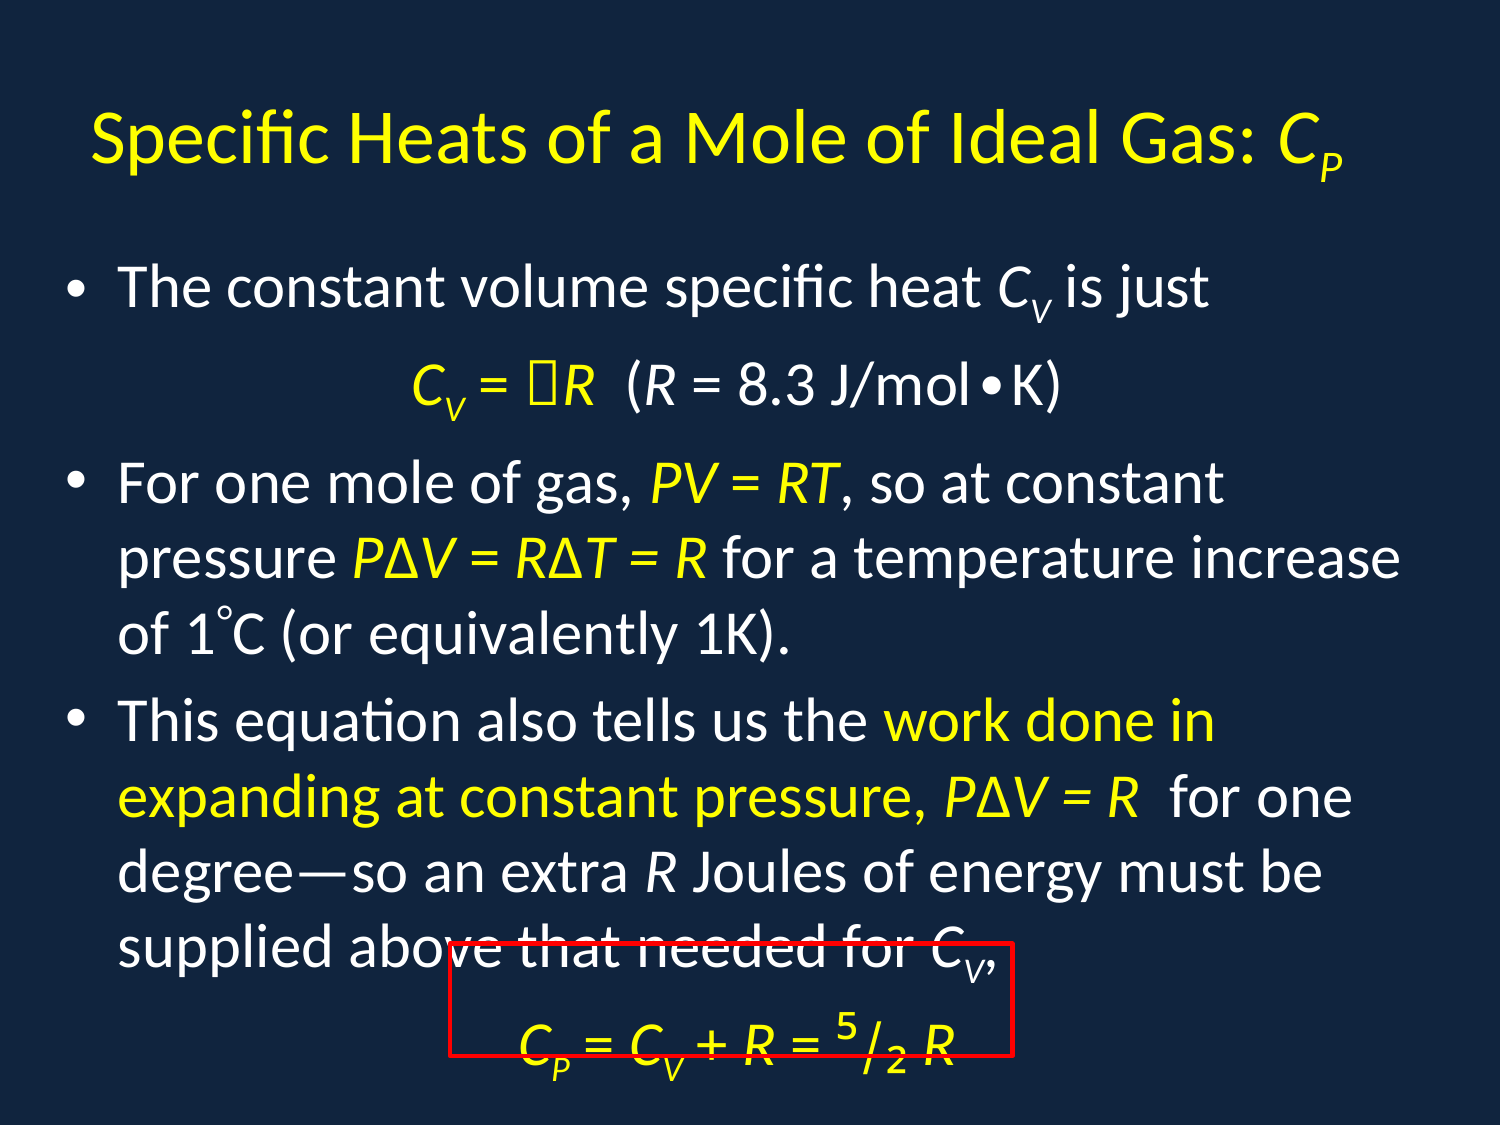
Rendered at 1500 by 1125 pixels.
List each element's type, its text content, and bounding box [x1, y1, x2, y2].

list The constant volume specific heat CV is just CV = R (R = 8.3 J/mol∙K) For one mole of gas, PV = RT, so at constant pressure PΔV = RΔT = R for a temperature increase of 1C (or equivalently 1K). This equation also tells us the work done in expanding at constant pressure, PΔV = R for one degree—so an extra R Joules of energy must be supplied above that needed for CV, CP = CV + R = ⁵/₂ R [50, 237, 1425, 1100]
title Specific Heats of a Mole of Ideal Gas: CP [24, 45, 1425, 233]
text_box [448, 941, 1015, 1058]
